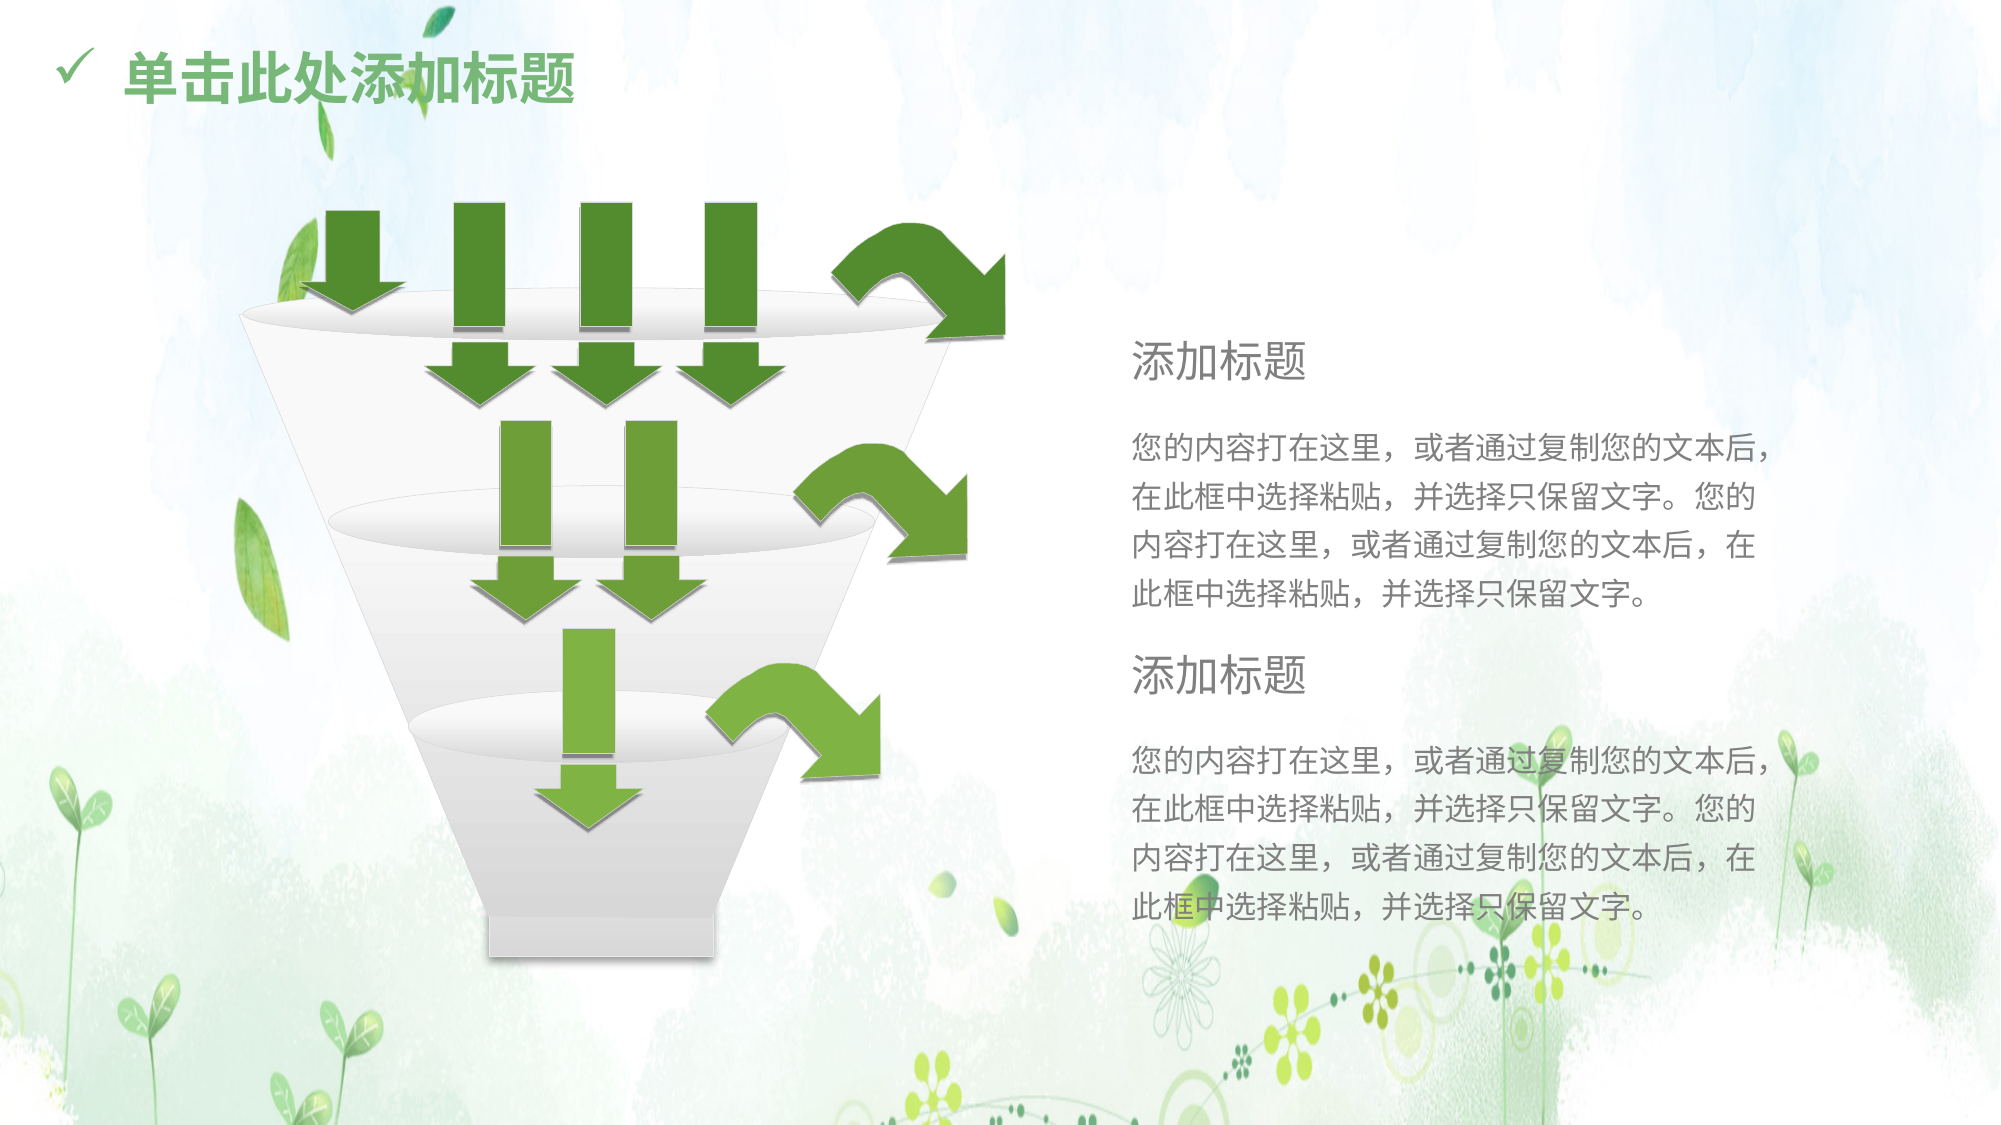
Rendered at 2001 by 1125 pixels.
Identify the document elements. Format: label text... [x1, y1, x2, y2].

text_box 添加标题 [1110, 636, 1804, 711]
text_box [298, 210, 407, 287]
title 单击此处添加标题 [36, 43, 1762, 120]
text_box [830, 222, 1006, 337]
picture [0, 0, 2001, 1125]
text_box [238, 287, 962, 957]
text_box 添加标题 [1110, 323, 1804, 398]
text_box [453, 201, 506, 287]
text_box 您的内容打在这里，或者通过复制您的文本后，在此框中选择粘贴，并选择只保留文字。您的内容打在这里，或者通过复制您的文本后，在此框中选择粘贴，并选择只保留文字。 [1110, 406, 1804, 636]
text_box [962, 473, 968, 555]
text_box 您的内容打在这里，或者通过复制您的文本后，在此框中选择粘贴，并选择只保留文字。您的内容打在这里，或者通过复制您的文本后，在此框中选择粘贴，并选择只保留文字。 [1110, 719, 1804, 935]
text_box [580, 201, 633, 287]
text_box [704, 201, 757, 287]
